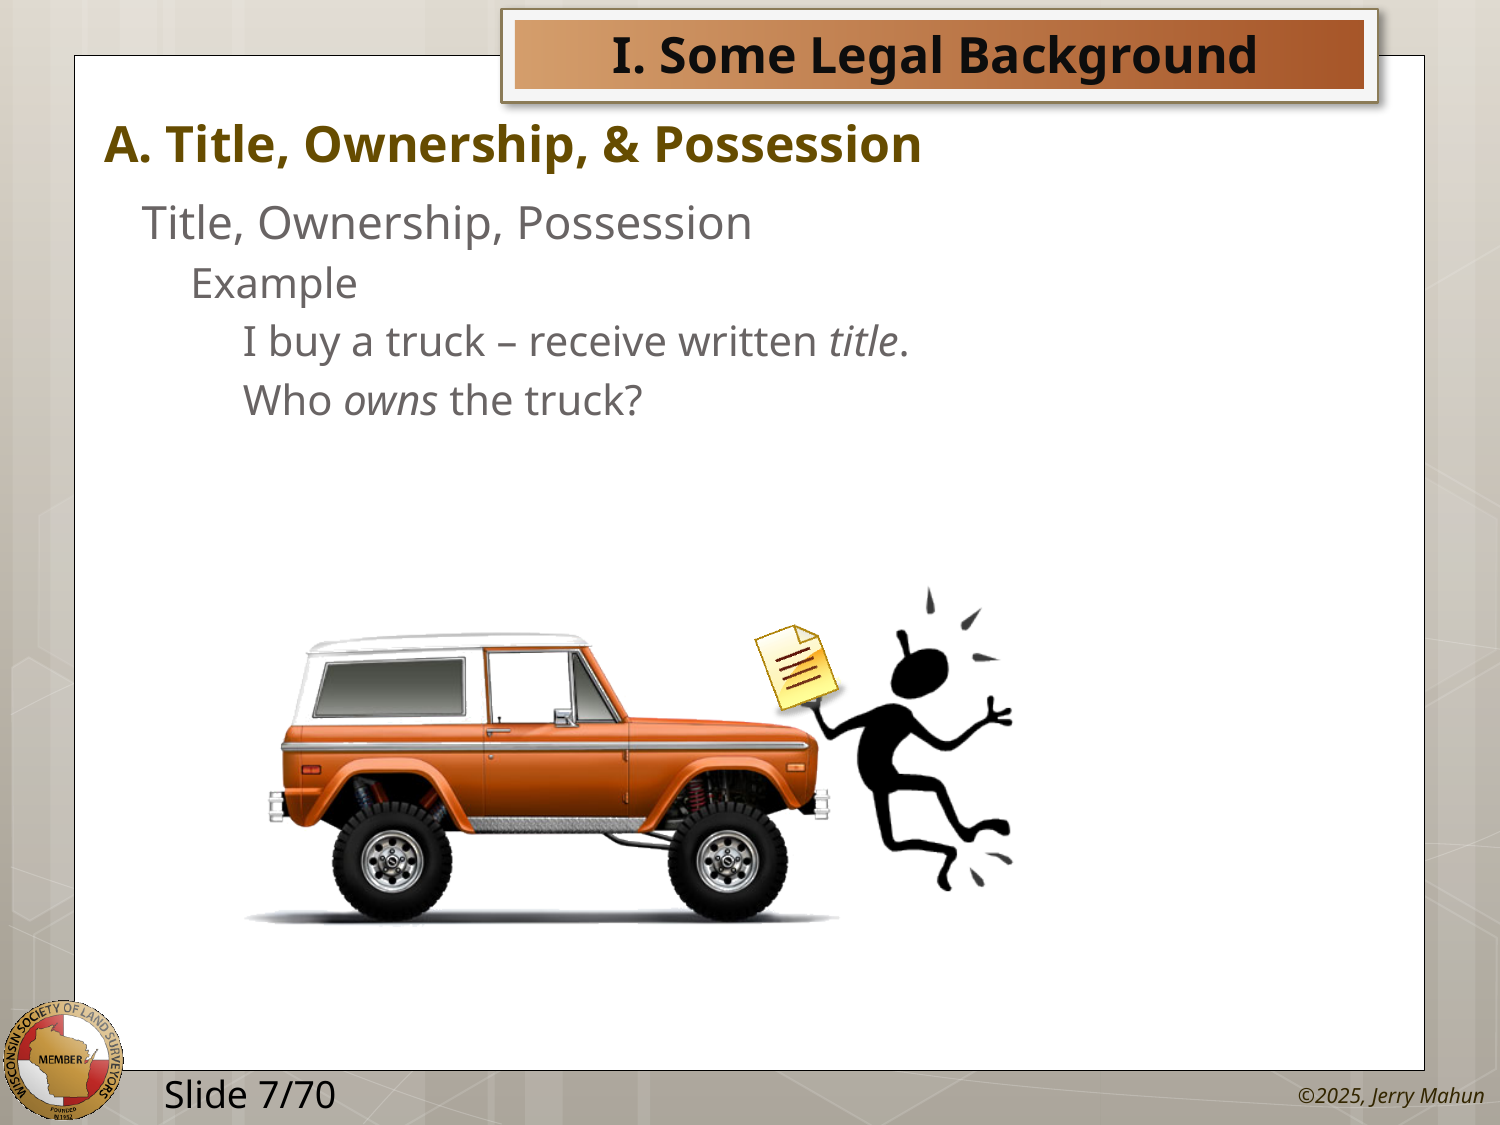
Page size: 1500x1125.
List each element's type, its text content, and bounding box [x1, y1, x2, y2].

picture [215, 588, 854, 964]
list Title, Ownership, Possession Example I buy a truck – receive written title. Who owns the truck? [115, 186, 1385, 984]
title A. Title, Ownership, & Possession [89, 108, 1242, 180]
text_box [749, 584, 1039, 898]
picture [0, 997, 125, 1125]
